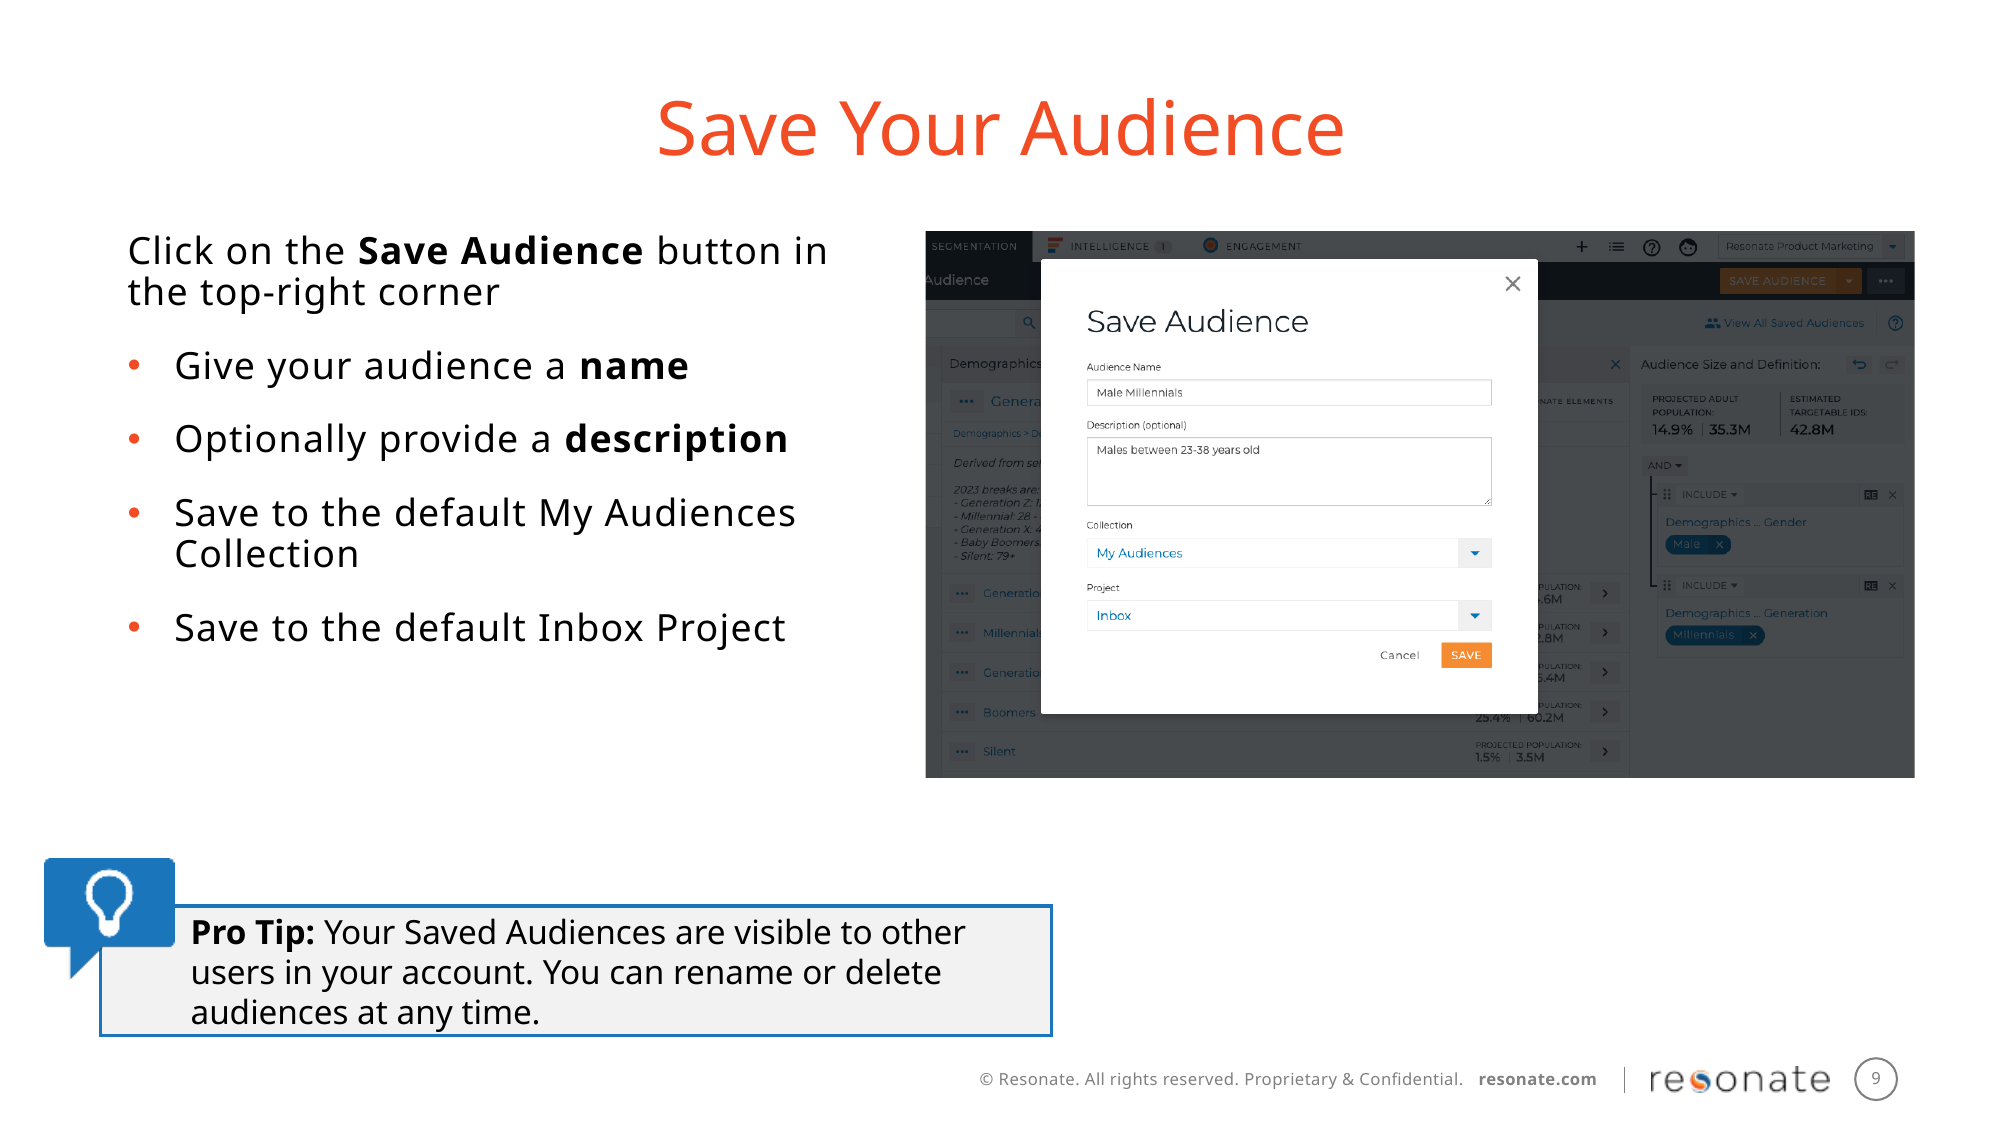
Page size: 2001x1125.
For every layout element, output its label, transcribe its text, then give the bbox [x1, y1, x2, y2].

list Click on the Save Audience button in the top-right corner Give your audience a name Optionally provide a description Save to the default My Audiences Collection Save to the default Inbox Project [112, 224, 900, 905]
picture [44, 858, 175, 980]
picture [1651, 1066, 1830, 1093]
text_box Pro Tip: Your Saved Audiences are visible to other users in your account. You can rename or delete audiences at any time. [100, 905, 1053, 1037]
list Save Your Audience [110, 79, 1894, 184]
picture [925, 230, 1915, 778]
